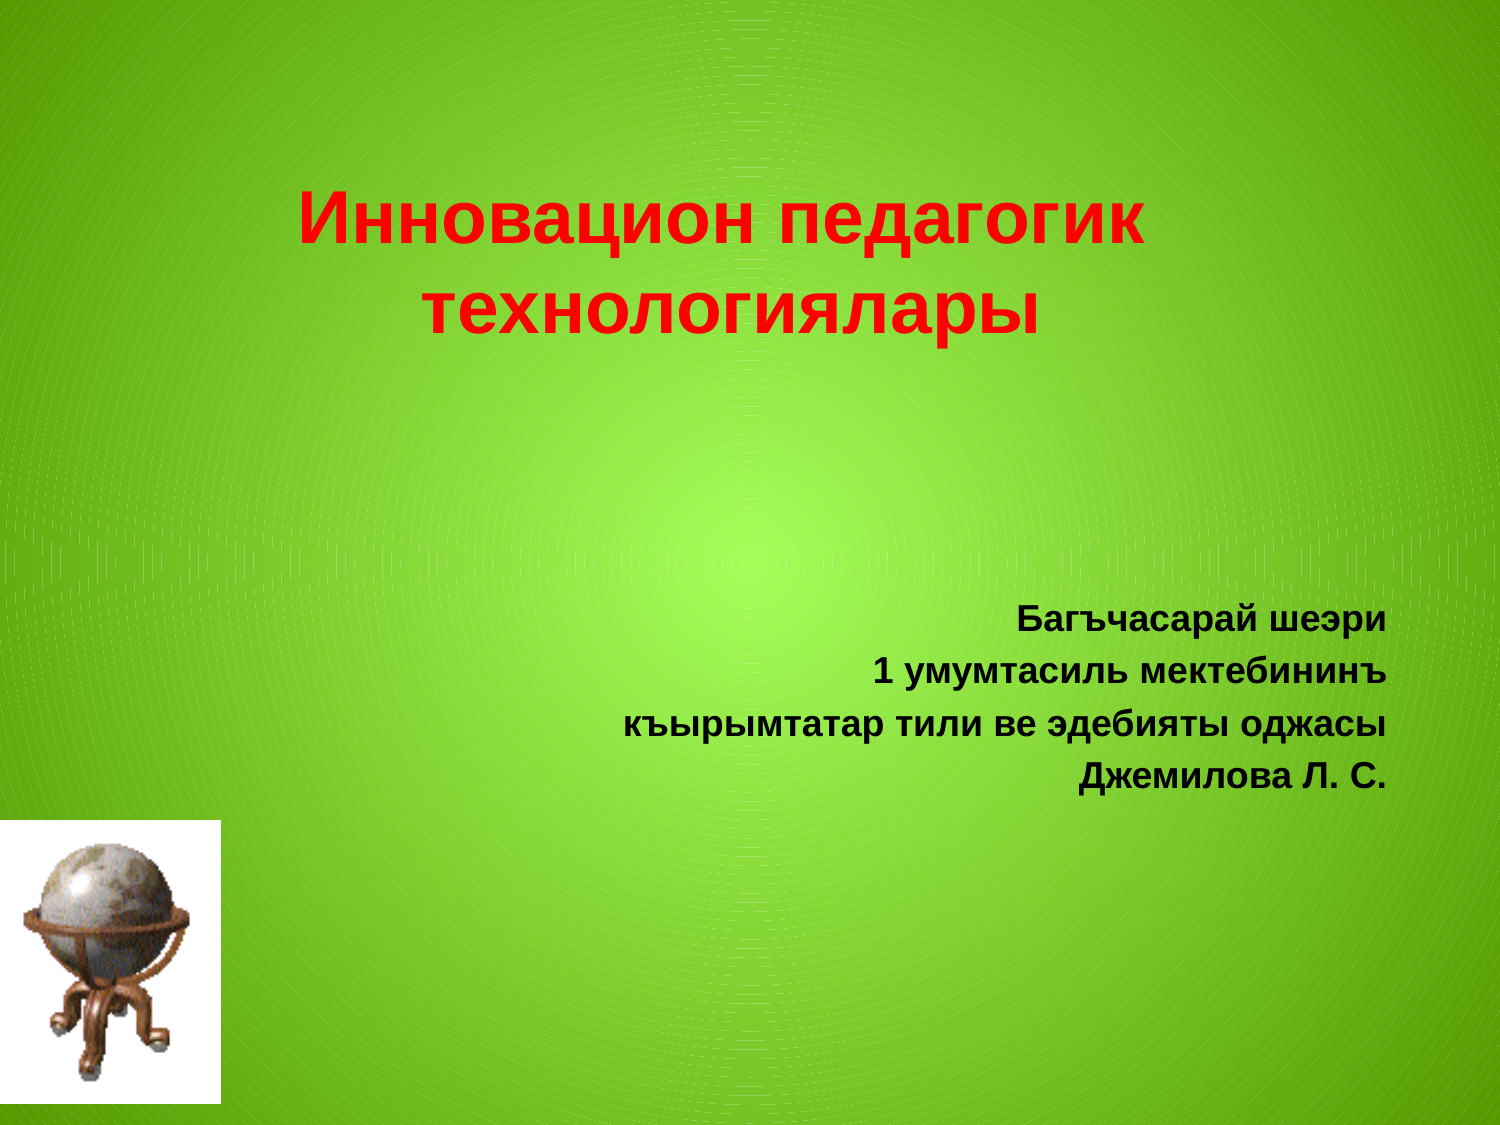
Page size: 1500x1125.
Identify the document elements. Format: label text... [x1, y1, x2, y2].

title [123, 66, 1500, 435]
picture [0, 819, 222, 1104]
text_box Инновацион педагогик технологиялары [282, 160, 1160, 356]
subtitle Багъчасарай шеэри 1 умумтасиль мектебининъ къырымтатар тили ве эдебияты оджасы Джемилова Л. С. [584, 585, 1403, 1055]
